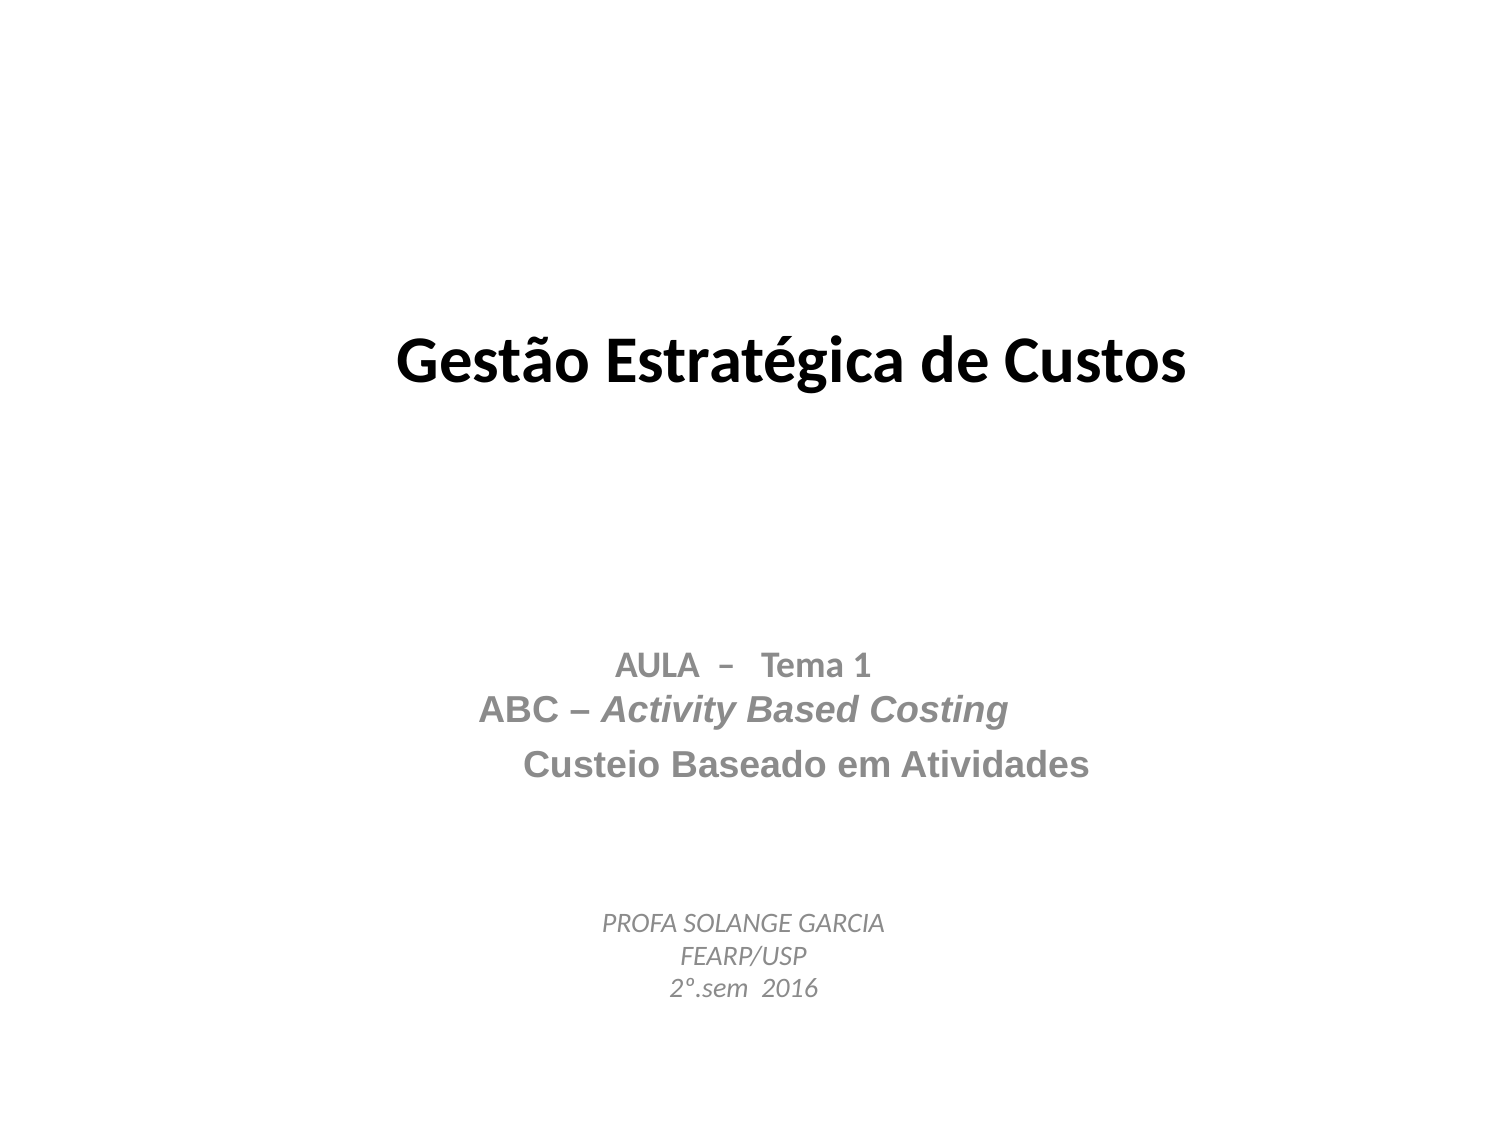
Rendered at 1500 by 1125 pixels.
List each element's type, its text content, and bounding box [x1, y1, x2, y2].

title Gestão Estratégica de Custos [159, 278, 1425, 433]
subtitle AULA – Tema 1 ABC – Activity Based Costing Custeio Baseado em Atividades PROFA SOLANGE GARCIA FEARP/USP 2º.sem 2016 [112, 632, 1375, 1067]
